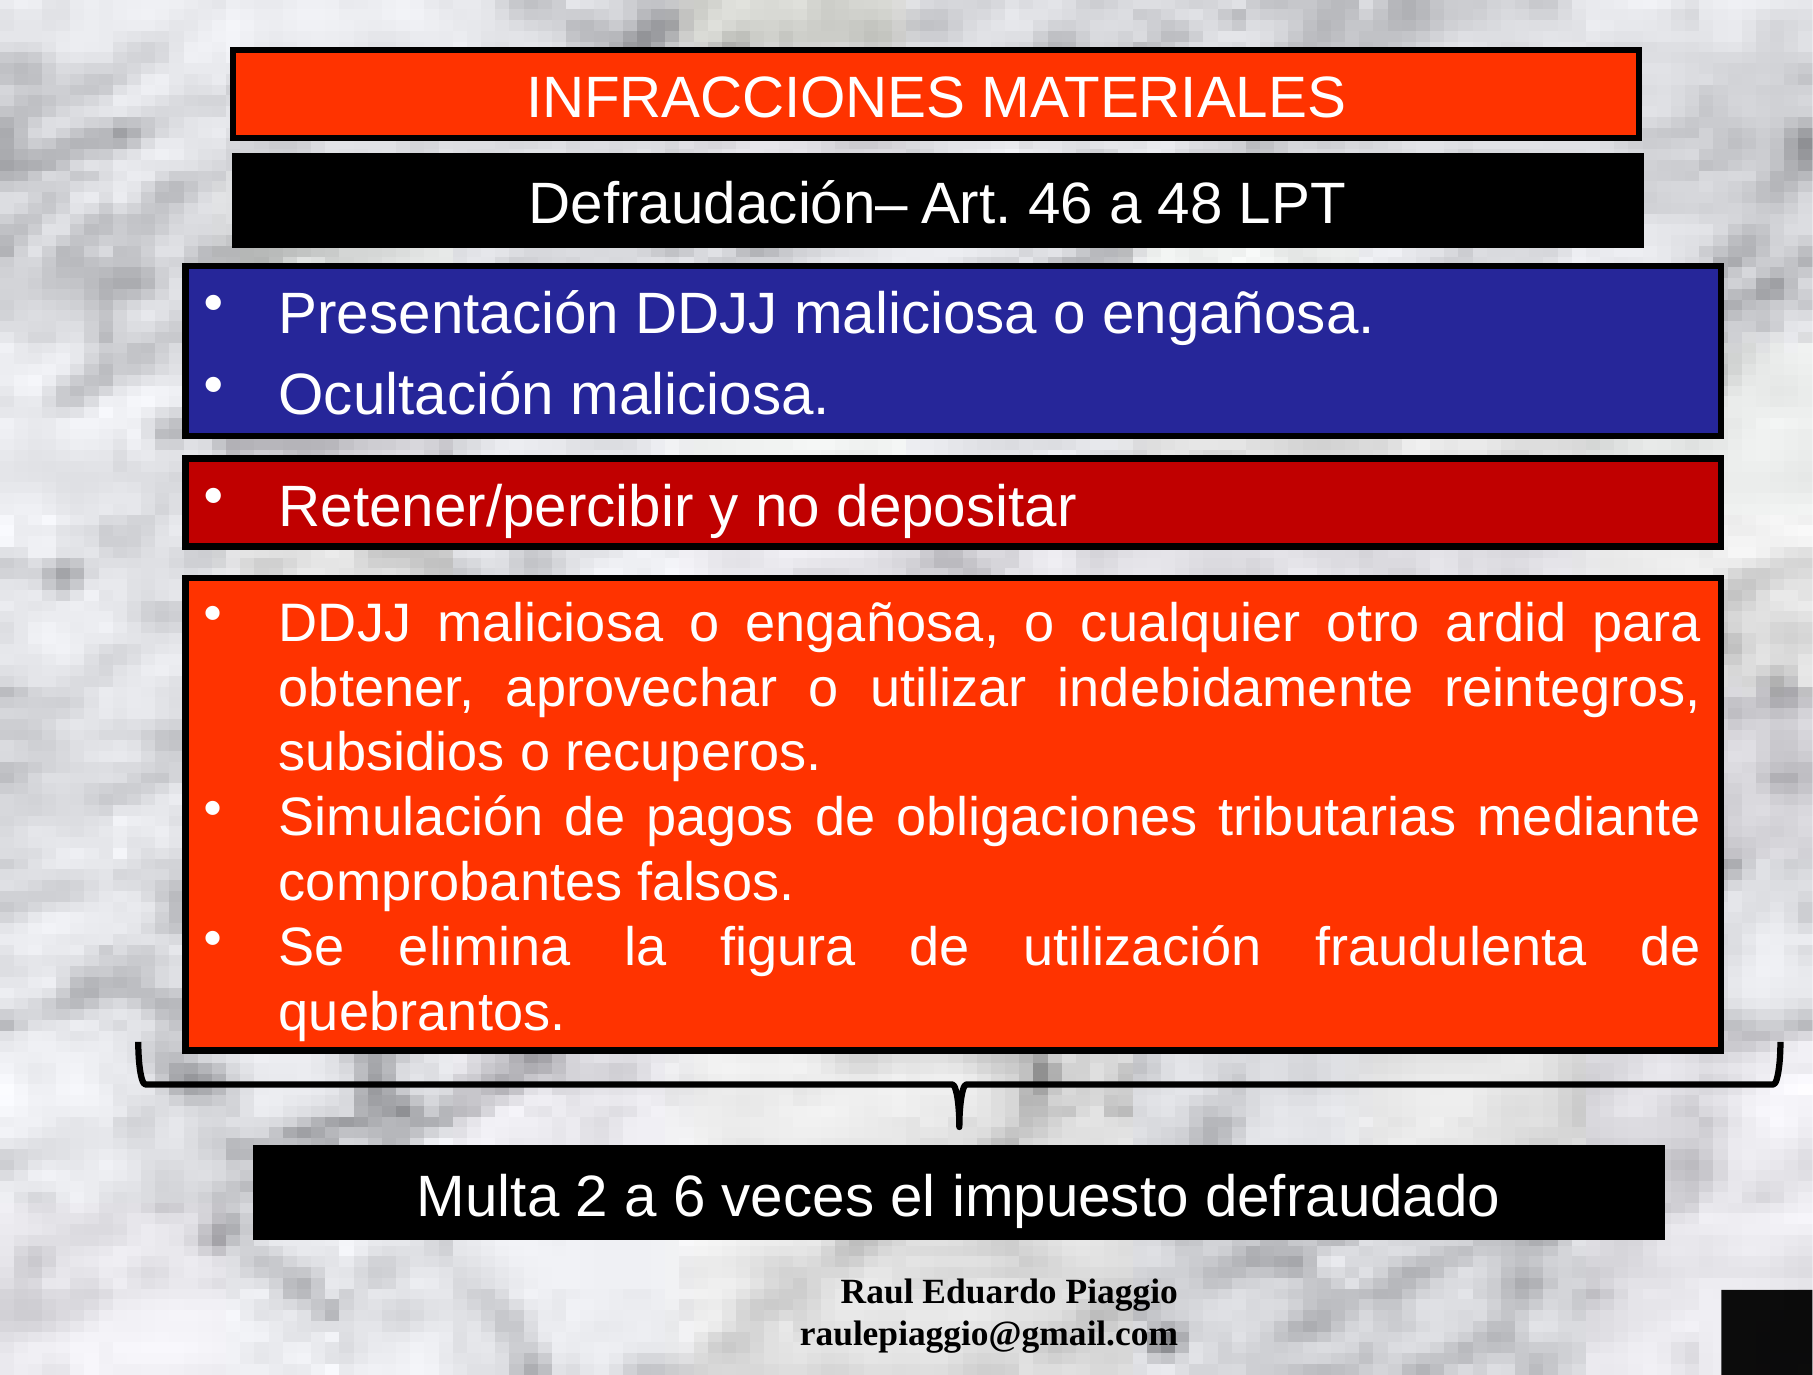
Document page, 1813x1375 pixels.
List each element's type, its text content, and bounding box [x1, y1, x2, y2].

text_box Retener/percibir y no depositar [185, 458, 1722, 547]
footer Raul Eduardo Piaggio raulepiaggio@gmail.com [619, 1252, 1194, 1345]
text_box DDJJ maliciosa o engañosa, o cualquier otro ardid para obtener, aprovechar o utilizar indebidamente reintegros, subsidios o recuperos. Simulación de pagos de obligaciones tributarias mediante comprobantes falsos. Se elimina la figura de utilización fraudulenta de quebrantos. [185, 577, 1722, 1041]
text_box [1721, 1289, 1813, 1375]
text_box Presentación DDJJ maliciosa o engañosa. Ocultación maliciosa. [185, 265, 1722, 436]
text_box INFRACCIONES MATERIALES [233, 50, 1639, 139]
text_box Multa 2 a 6 veces el impuesto defraudado [256, 1148, 1663, 1237]
text_box [138, 1041, 1781, 1128]
picture [0, 0, 1813, 1375]
text_box Defraudación– Art. 46 a 48 LPT [234, 156, 1641, 245]
